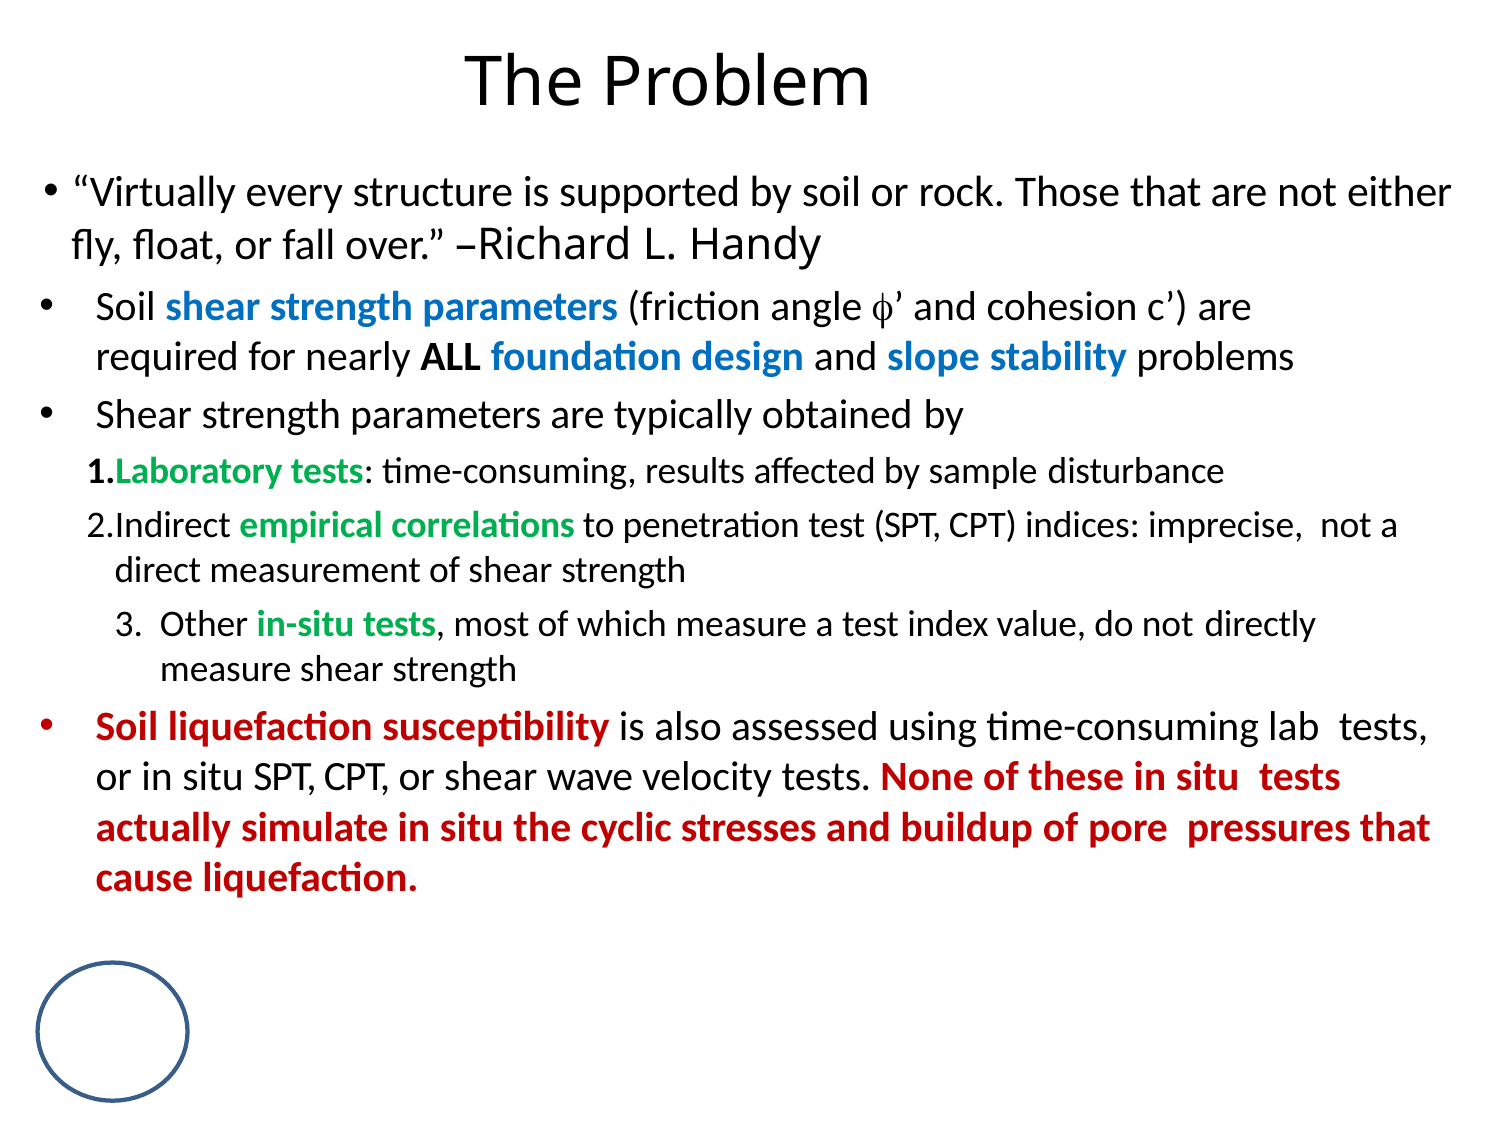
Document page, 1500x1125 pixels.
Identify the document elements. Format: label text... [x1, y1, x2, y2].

text_box [37, 962, 188, 1101]
title The Problem [462, 0, 1102, 161]
list “Virtually every structure is supported by soil or rock. Those that are not either fly, float, or fall over.” –Richard L. Handy Soil shear strength parameters (friction angle ’ and cohesion c’) are required for nearly ALL foundation design and slope stability problems Shear strength parameters are typically obtained by Laboratory tests: time-consuming, results affected by sample disturbance Indirect empirical correlations to penetration test (SPT, CPT) indices: imprecise, not a direct measurement of shear strength Other in-situ tests, most of which measure a test index value, do not directly measure shear strength Soil liquefaction susceptibility is also assessed using time-consuming lab tests, or in situ SPT, CPT, or shear wave velocity tests. None of these in situ tests actually simulate in situ the cyclic stresses and buildup of pore pressures that cause liquefaction. [12, 161, 1475, 900]
